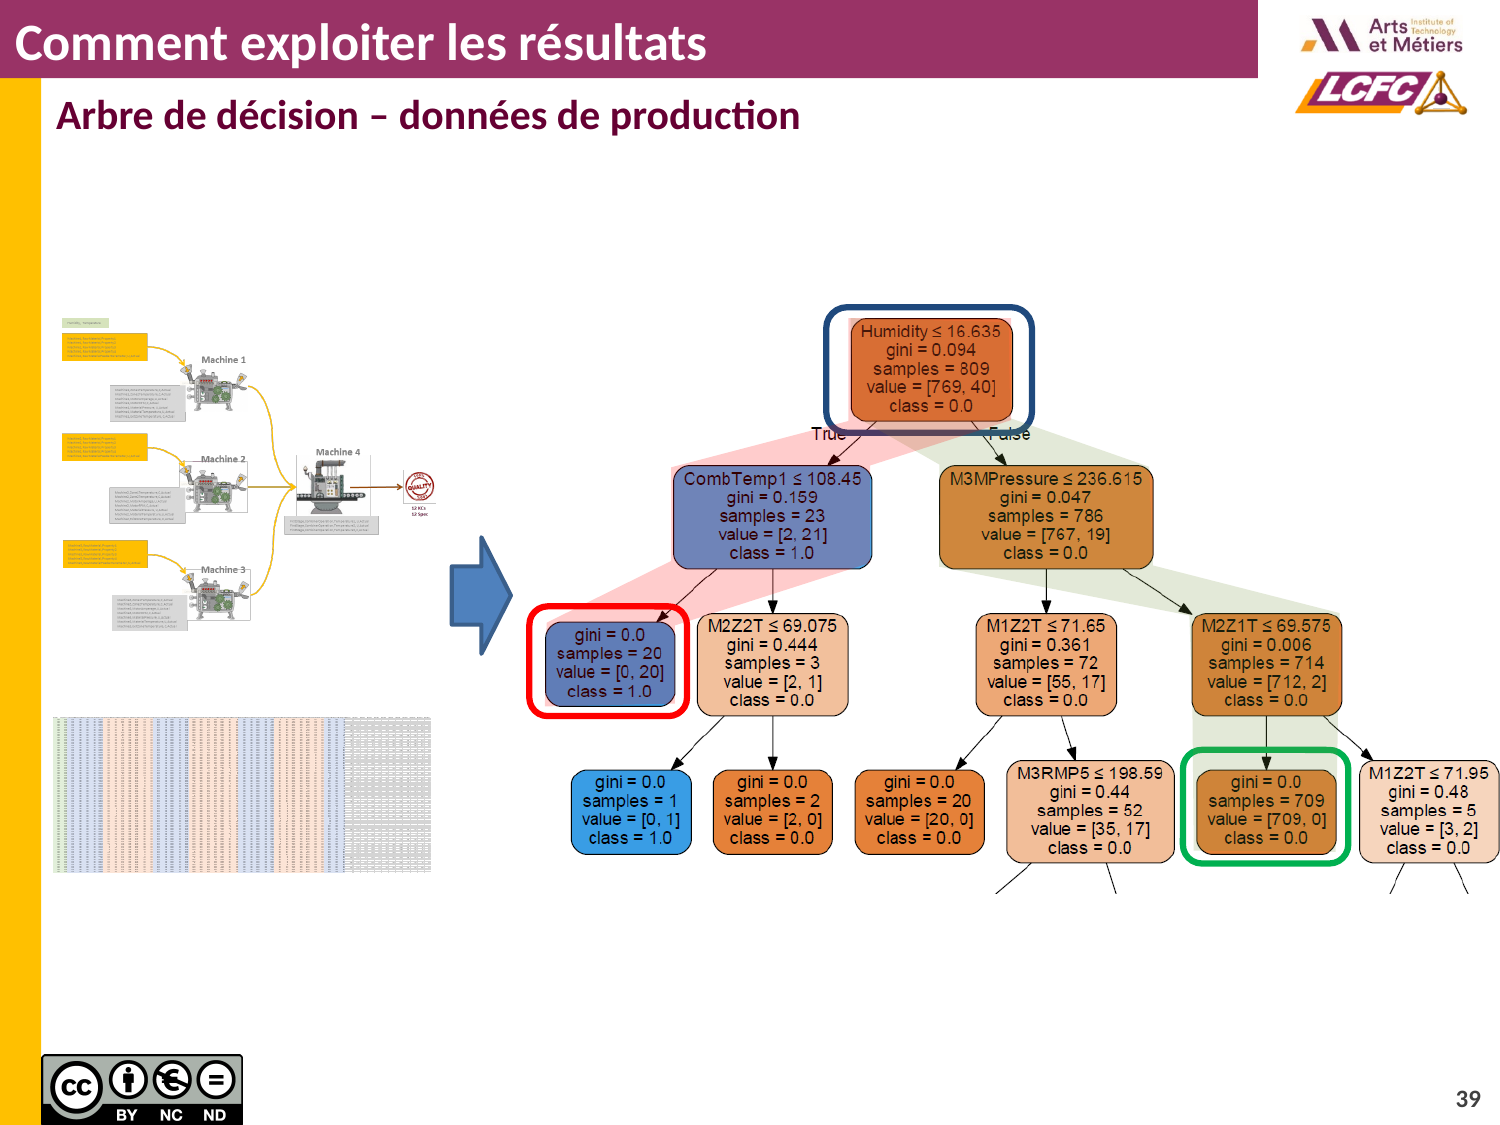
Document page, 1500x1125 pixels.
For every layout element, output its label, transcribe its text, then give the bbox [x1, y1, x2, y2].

title Comment exploiter les résultats [0, 0, 1258, 79]
text_box [449, 535, 513, 656]
picture [1299, 15, 1463, 53]
picture [1293, 63, 1469, 121]
text_box Arbre de décision – données de production [41, 80, 821, 146]
slide_number 39 [1146, 1067, 1497, 1125]
picture [41, 1054, 243, 1125]
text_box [527, 297, 1500, 894]
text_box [52, 317, 436, 873]
